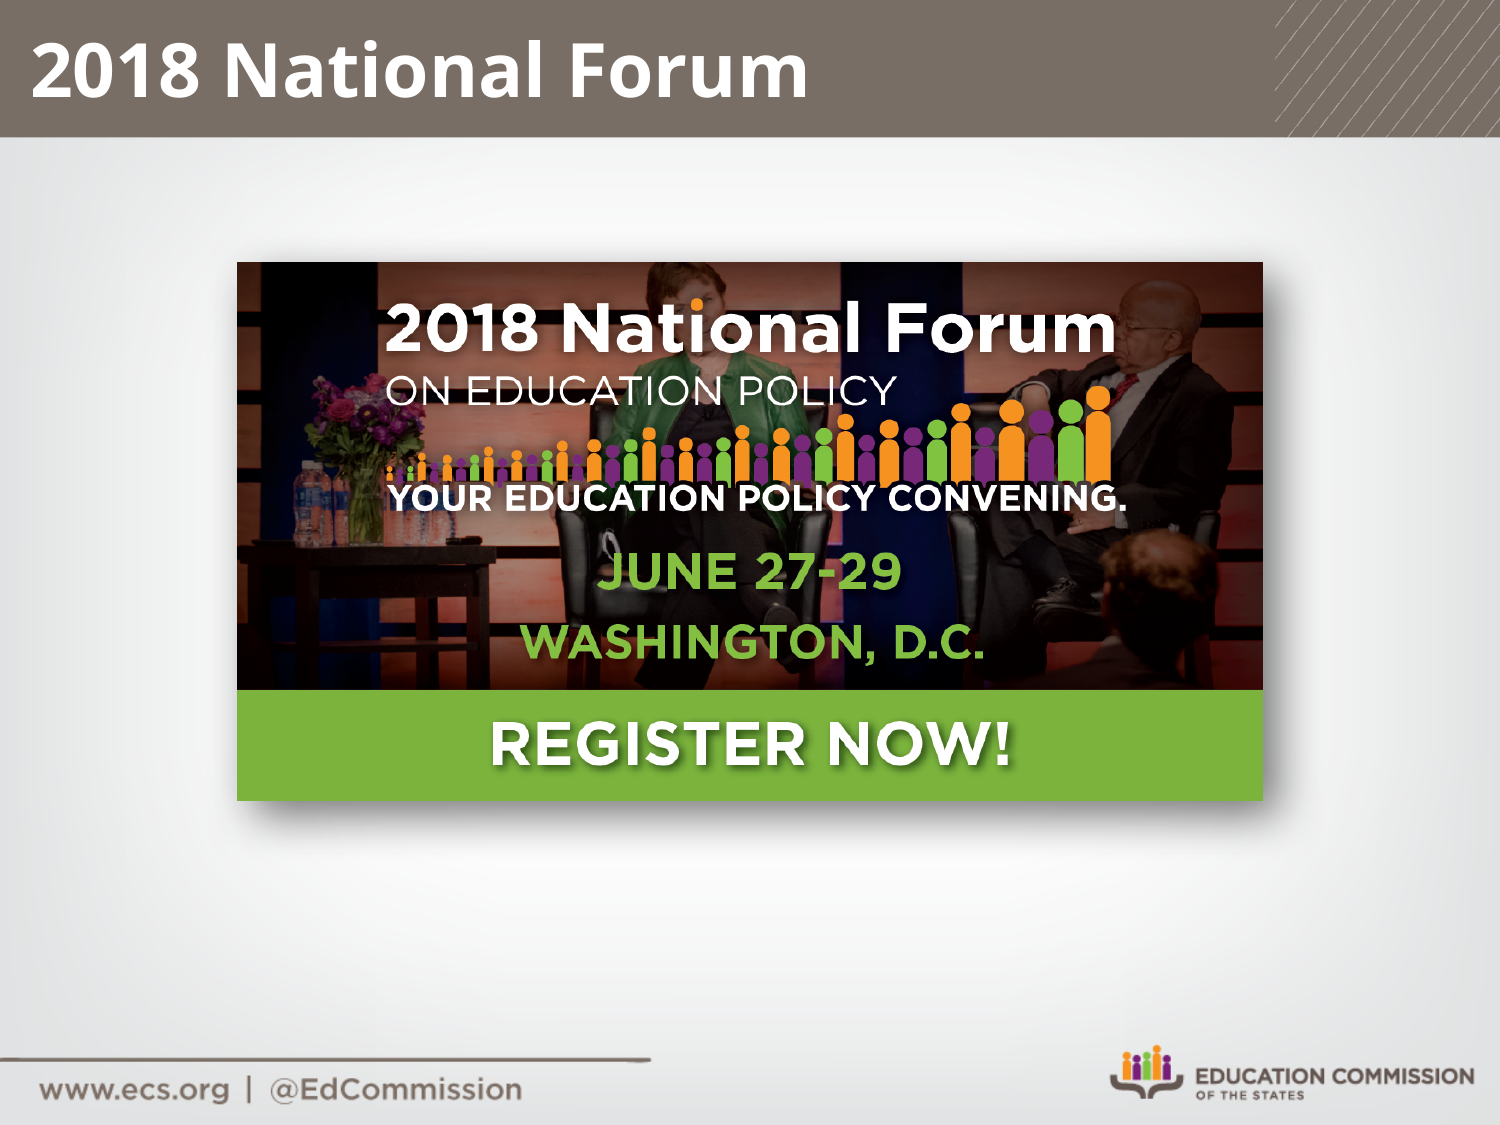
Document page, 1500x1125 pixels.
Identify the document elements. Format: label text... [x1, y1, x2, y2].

title 2018 National Forum [0, 0, 1275, 138]
picture [0, 0, 1500, 1125]
